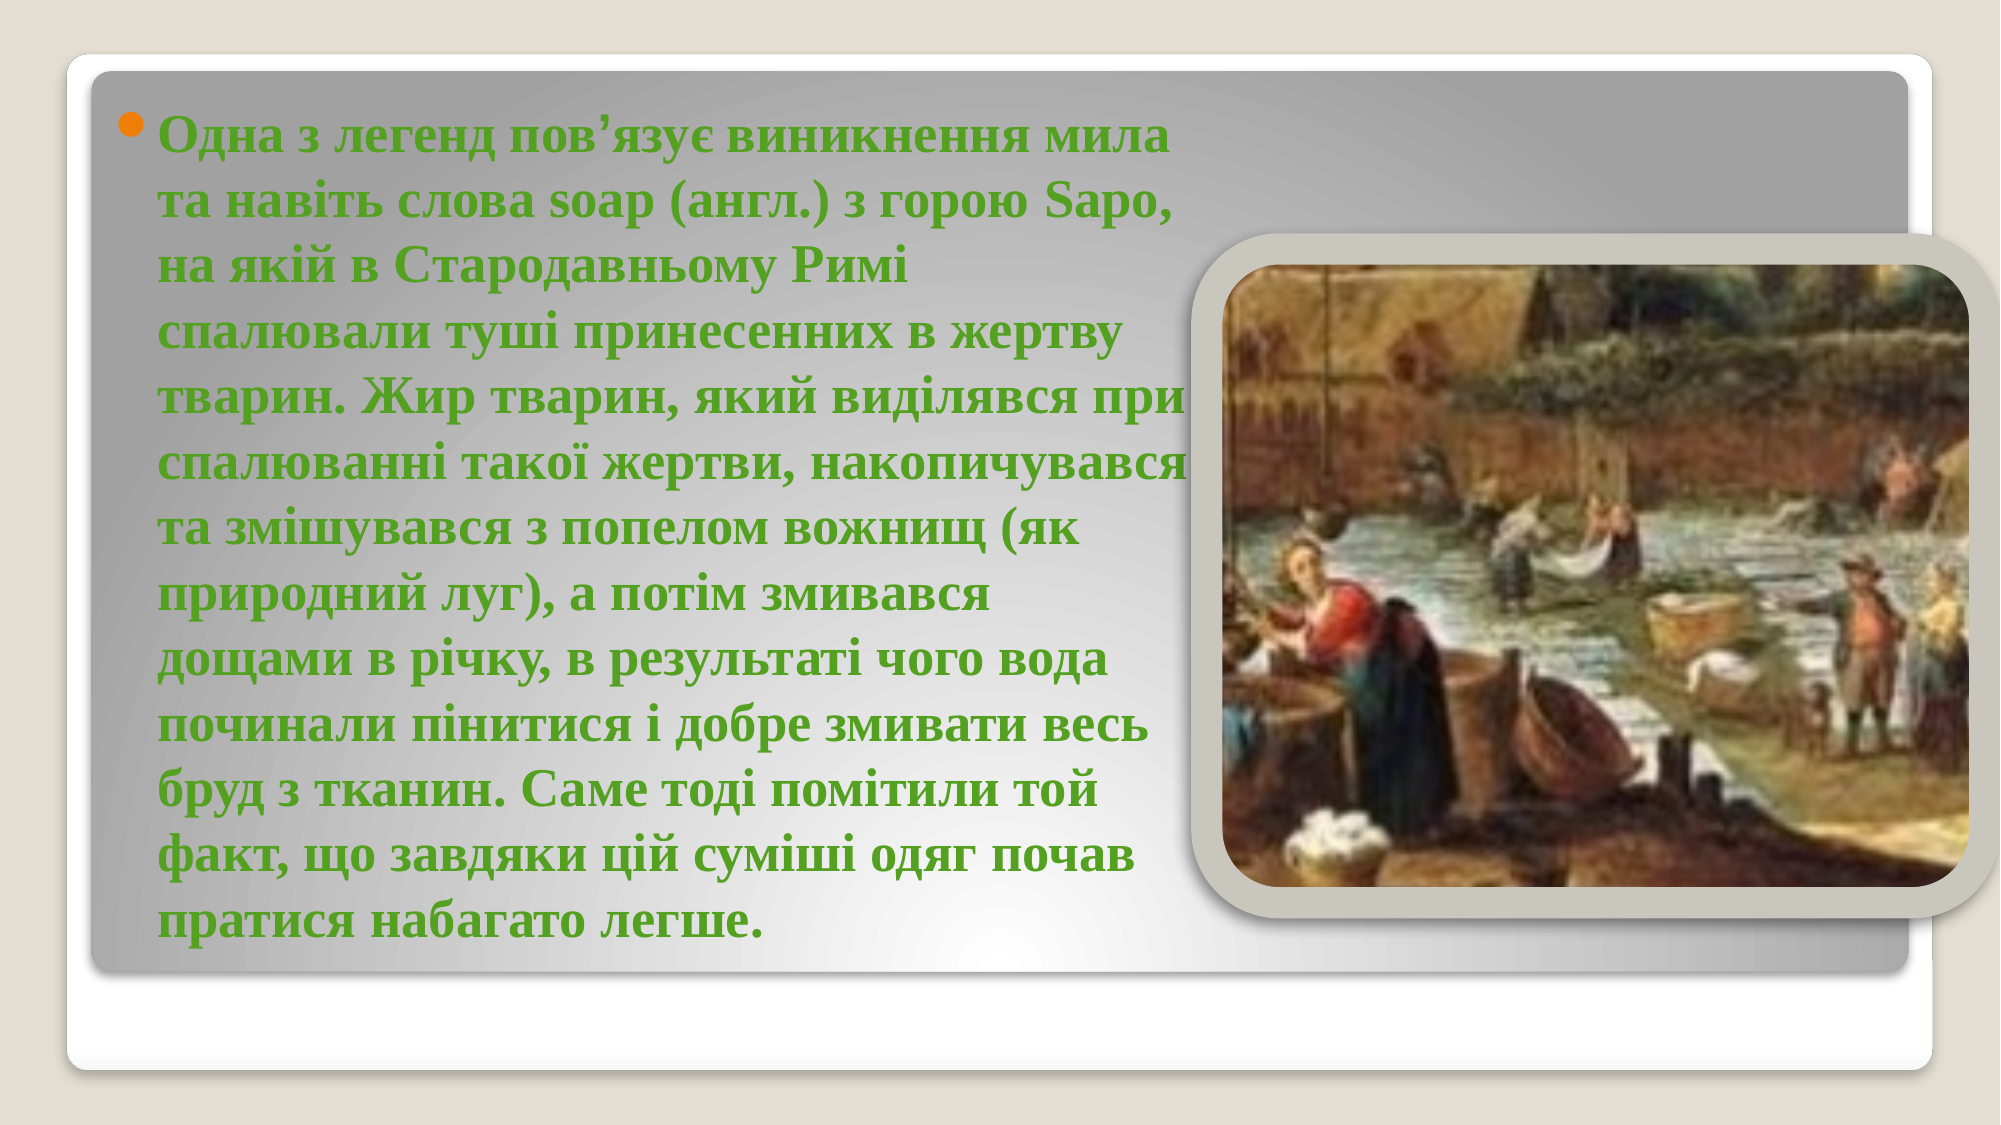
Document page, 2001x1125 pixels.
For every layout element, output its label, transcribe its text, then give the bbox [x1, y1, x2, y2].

picture [1206, 248, 1985, 903]
list Одна з легенд пов’язує виникнення мила та навіть слова soap (англ.) з горою Sapo, на якій в Стародавньому Римі спалювали туші принесенних в жертву тварин. Жир тварин, який виділявся при спалюванні такої жертви, накопичувався та змішувався з попелом вожнищ (як природний луг), а потім змивався дощами в річку, в результаті чого вода починали пінитися і добре змивати весь бруд з тканин. Саме тоді помітили той факт, що завдяки цій суміші одяг почав пратися набагато легше. [84, 82, 1207, 989]
